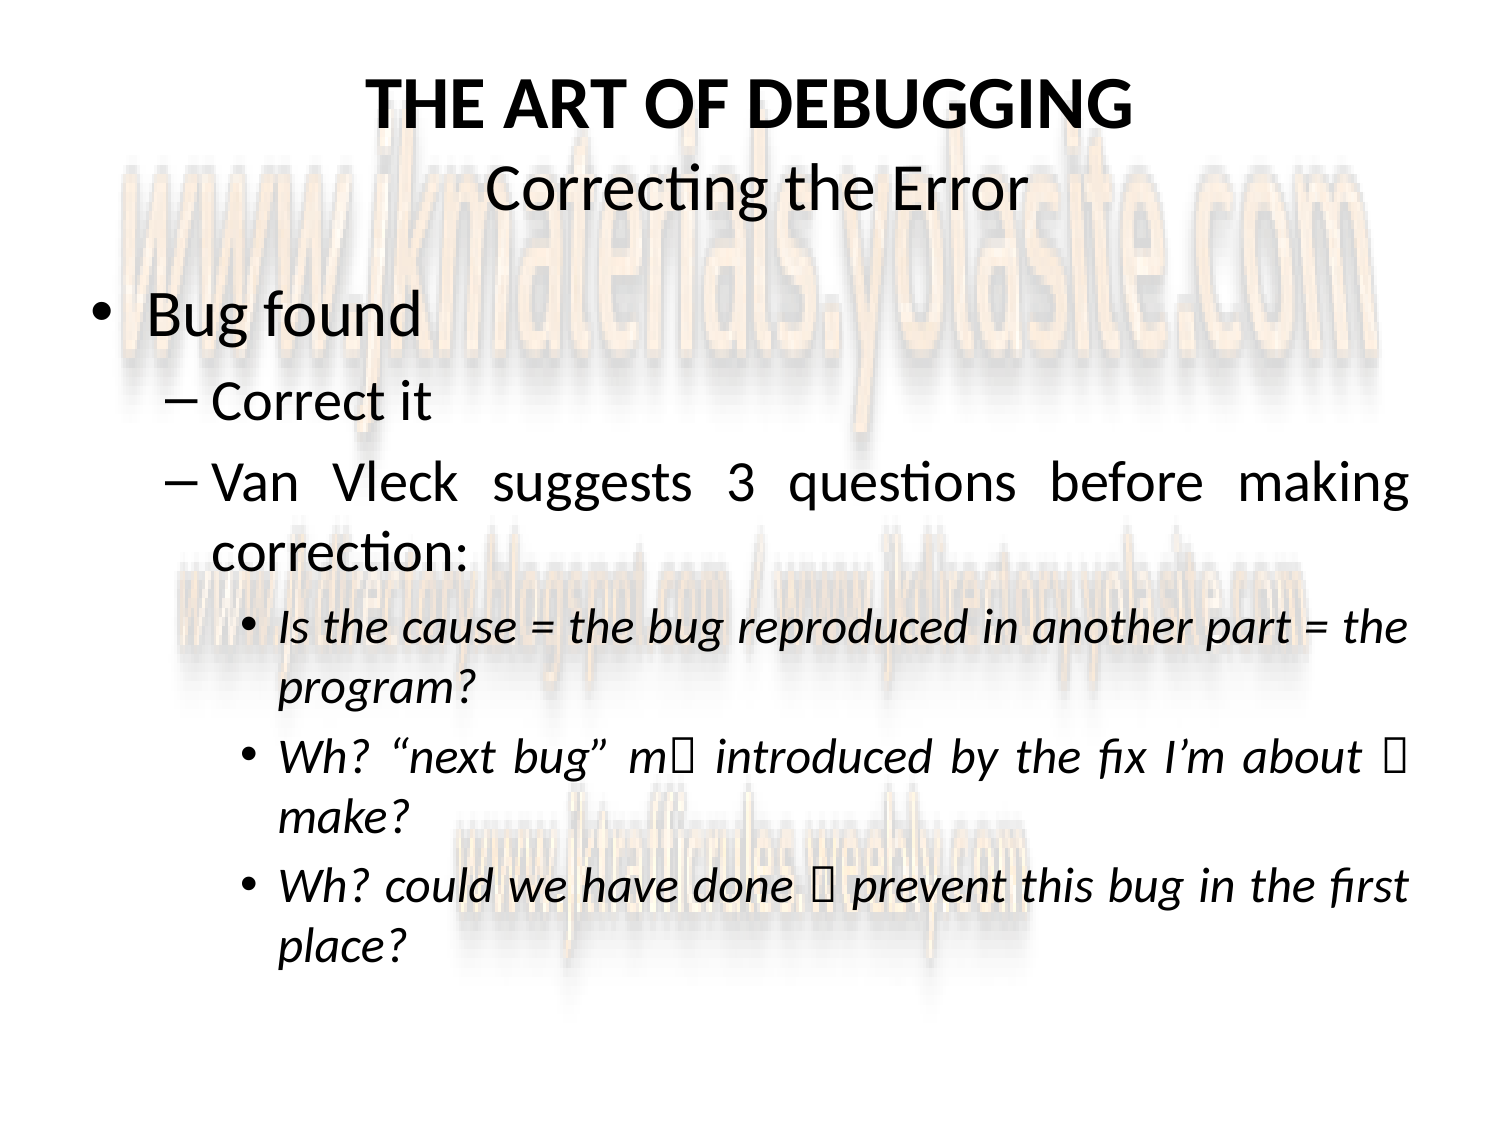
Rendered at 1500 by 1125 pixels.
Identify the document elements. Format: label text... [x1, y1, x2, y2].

title THE ART OF DEBUGGING Correcting the Error [75, 45, 1425, 233]
list Bug found Correct it Van Vleck suggests 3 questions before making correction: Is the cause = the bug reproduced in another part = the program? Wh? “next bug” m introduced by the fix I’m about  make? Wh? could we have done  prevent this bug in the first place? [75, 262, 1425, 1005]
